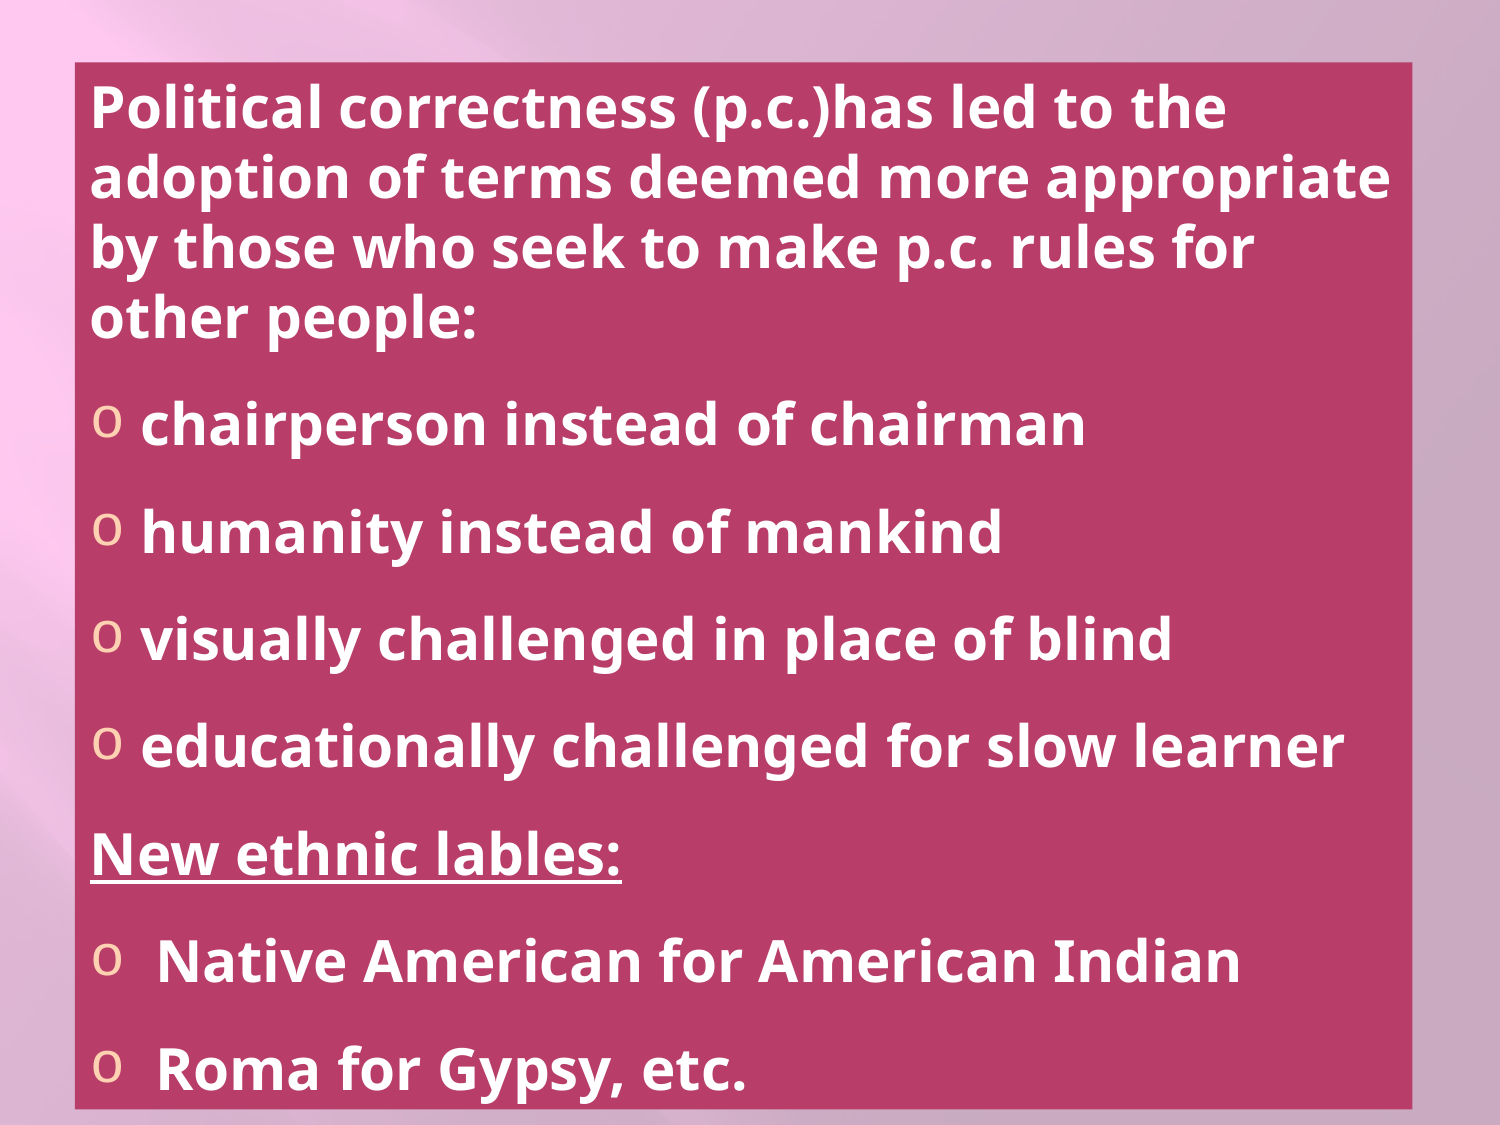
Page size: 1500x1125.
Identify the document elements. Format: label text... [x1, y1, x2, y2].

text_box Political correctness (p.c.)has led to the adoption of terms deemed more appropriate by those who seek to make p.c. rules for other people: chairperson instead of chairman humanity instead of mankind visually challenged in place of blind educationally challenged for slow learner New ethnic lables: Native American for American Indian Roma for Gypsy, etc. [74, 62, 1413, 1110]
